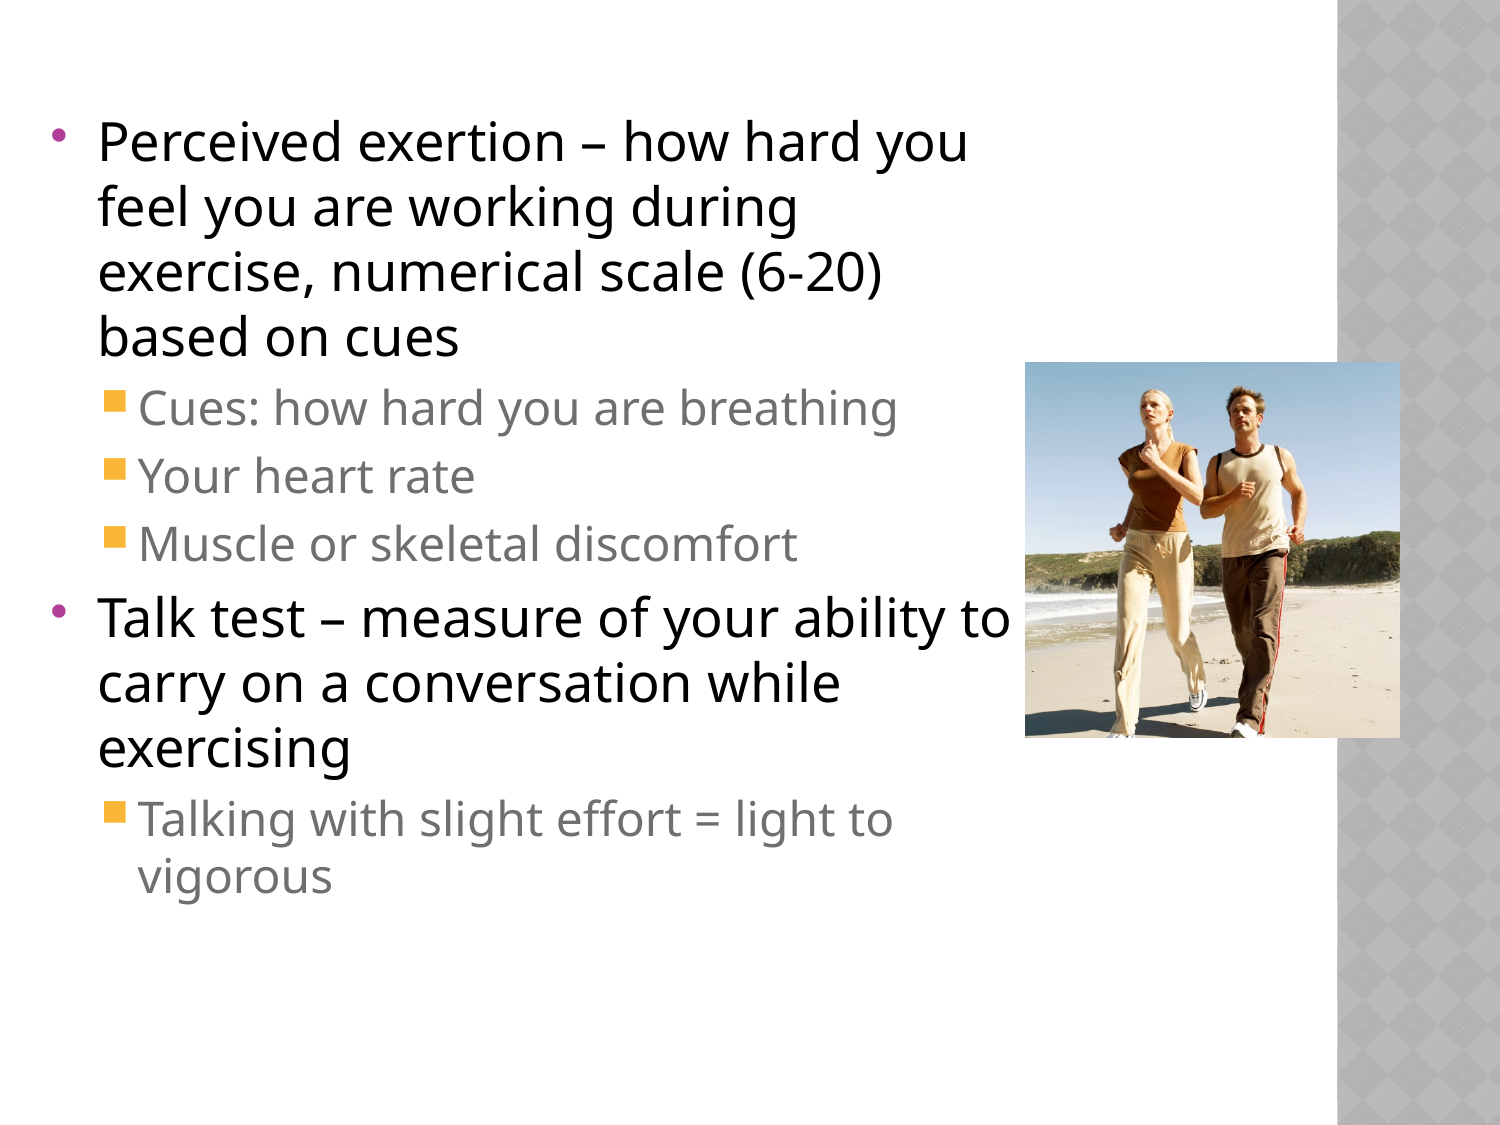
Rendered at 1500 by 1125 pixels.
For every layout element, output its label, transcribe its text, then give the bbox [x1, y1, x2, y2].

list Perceived exertion – how hard you feel you are working during exercise, numerical scale (6-20) based on cues Cues: how hard you are breathing Your heart rate Muscle or skeletal discomfort Talk test – measure of your ability to carry on a conversation while exercising Talking with slight effort = light to vigorous [37, 99, 1038, 1050]
picture [1024, 361, 1401, 738]
